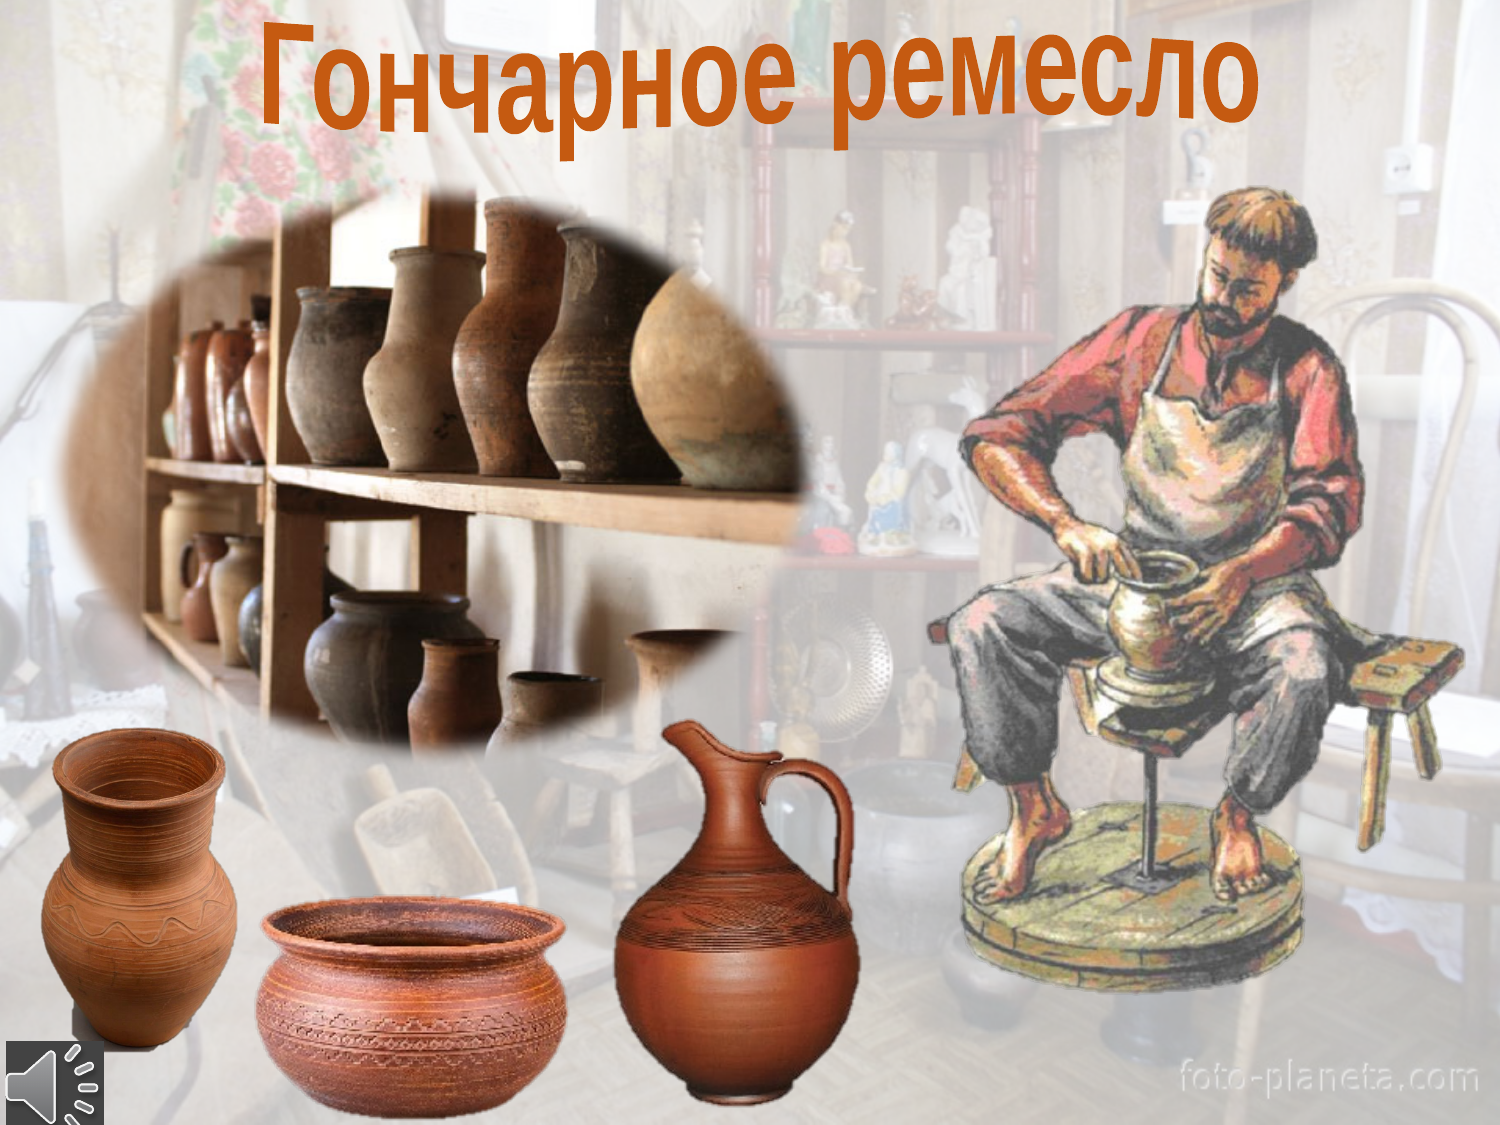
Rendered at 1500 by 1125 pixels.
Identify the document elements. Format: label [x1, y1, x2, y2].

picture [4, 159, 1500, 1125]
